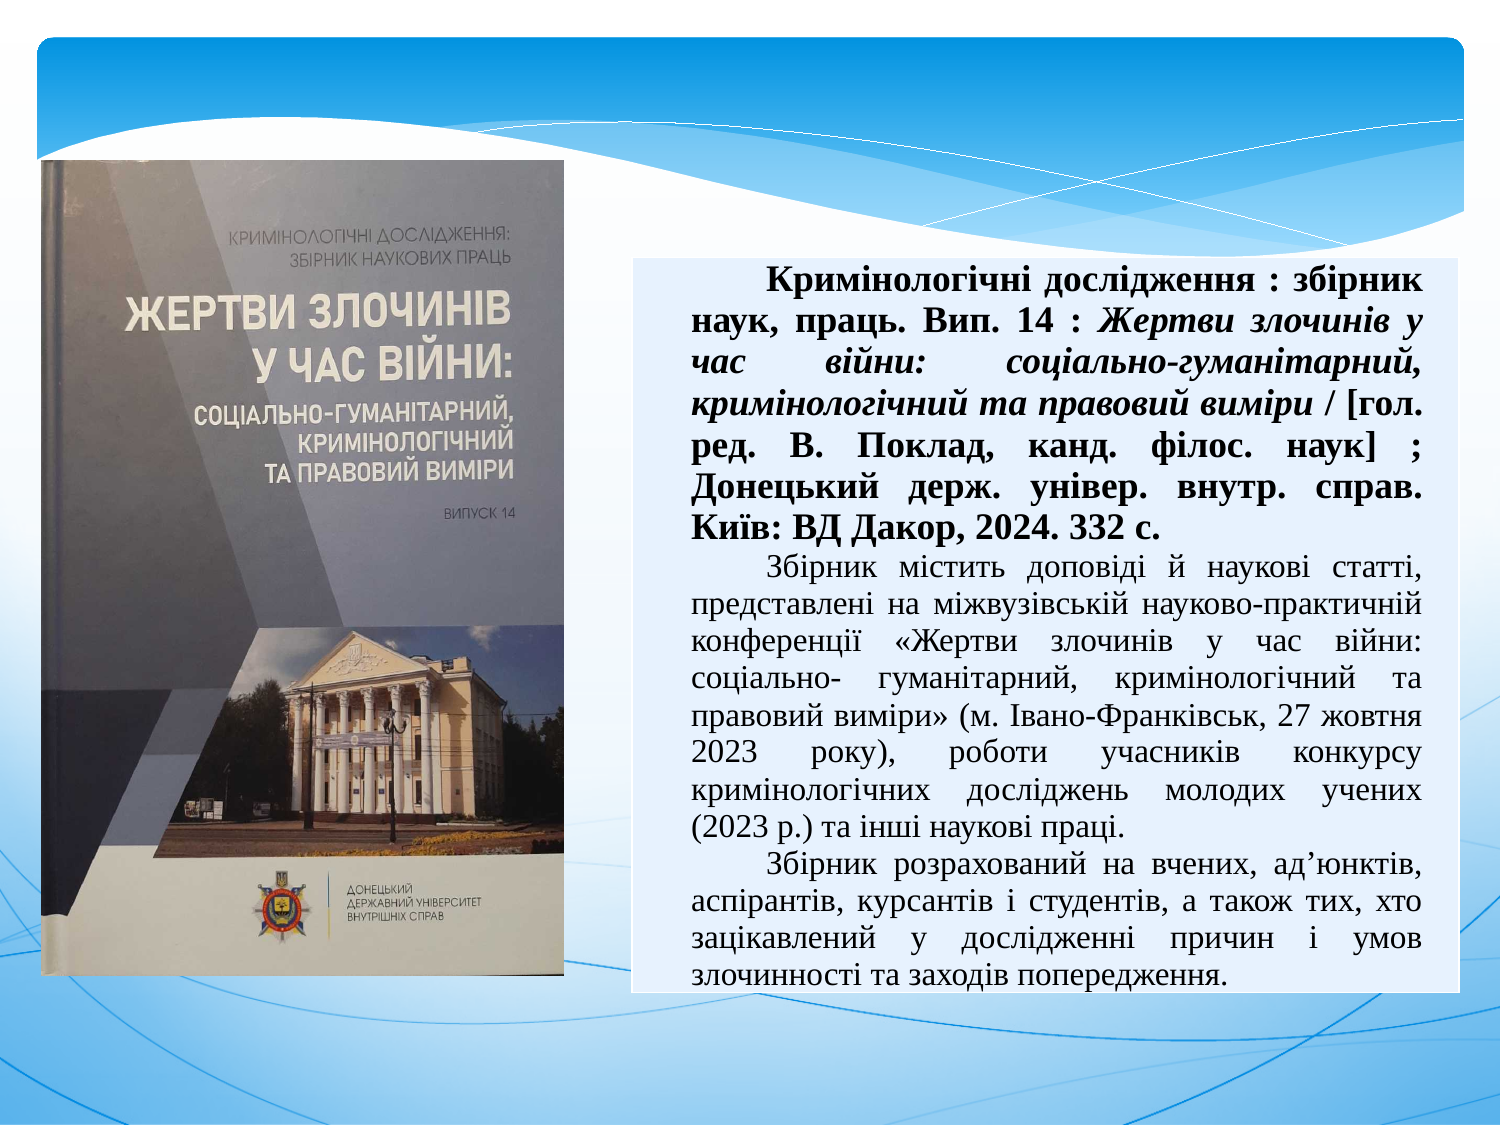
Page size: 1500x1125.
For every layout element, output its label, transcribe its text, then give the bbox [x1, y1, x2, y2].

picture [41, 160, 564, 977]
table_header Кримінологічні дослідження : збірник наук, праць. Вип. 14 : Жертви злочинів у час війни: соціально-гуманітарний, кримінологічний та правовий виміри / [гол. ред. В. Поклад, канд. філос. наук] ; Донецький держ. універ. внутр. справ. Київ: ВД Дакор, 2024. 332 с. Збірник містить доповіді й наукові статті, представлені на міжвузівській науково-практичній конференції «Жертви злочинів у час війни: соціально- гуманітарний, кримінологічний та правовий виміри» (м. Івано-Франківськ, 27 жовтня 2023 року), роботи учасників конкурсу кримінологічних досліджень молодих учених (2023 р.) та інші наукові праці. Збірник розрахований на вчених, ад’юнктів, аспірантів, курсантів і студентів, а також тих, хто зацікавлений у дослідженні причин і умов злочинності та заходів попередження. [633, 258, 1458, 992]
